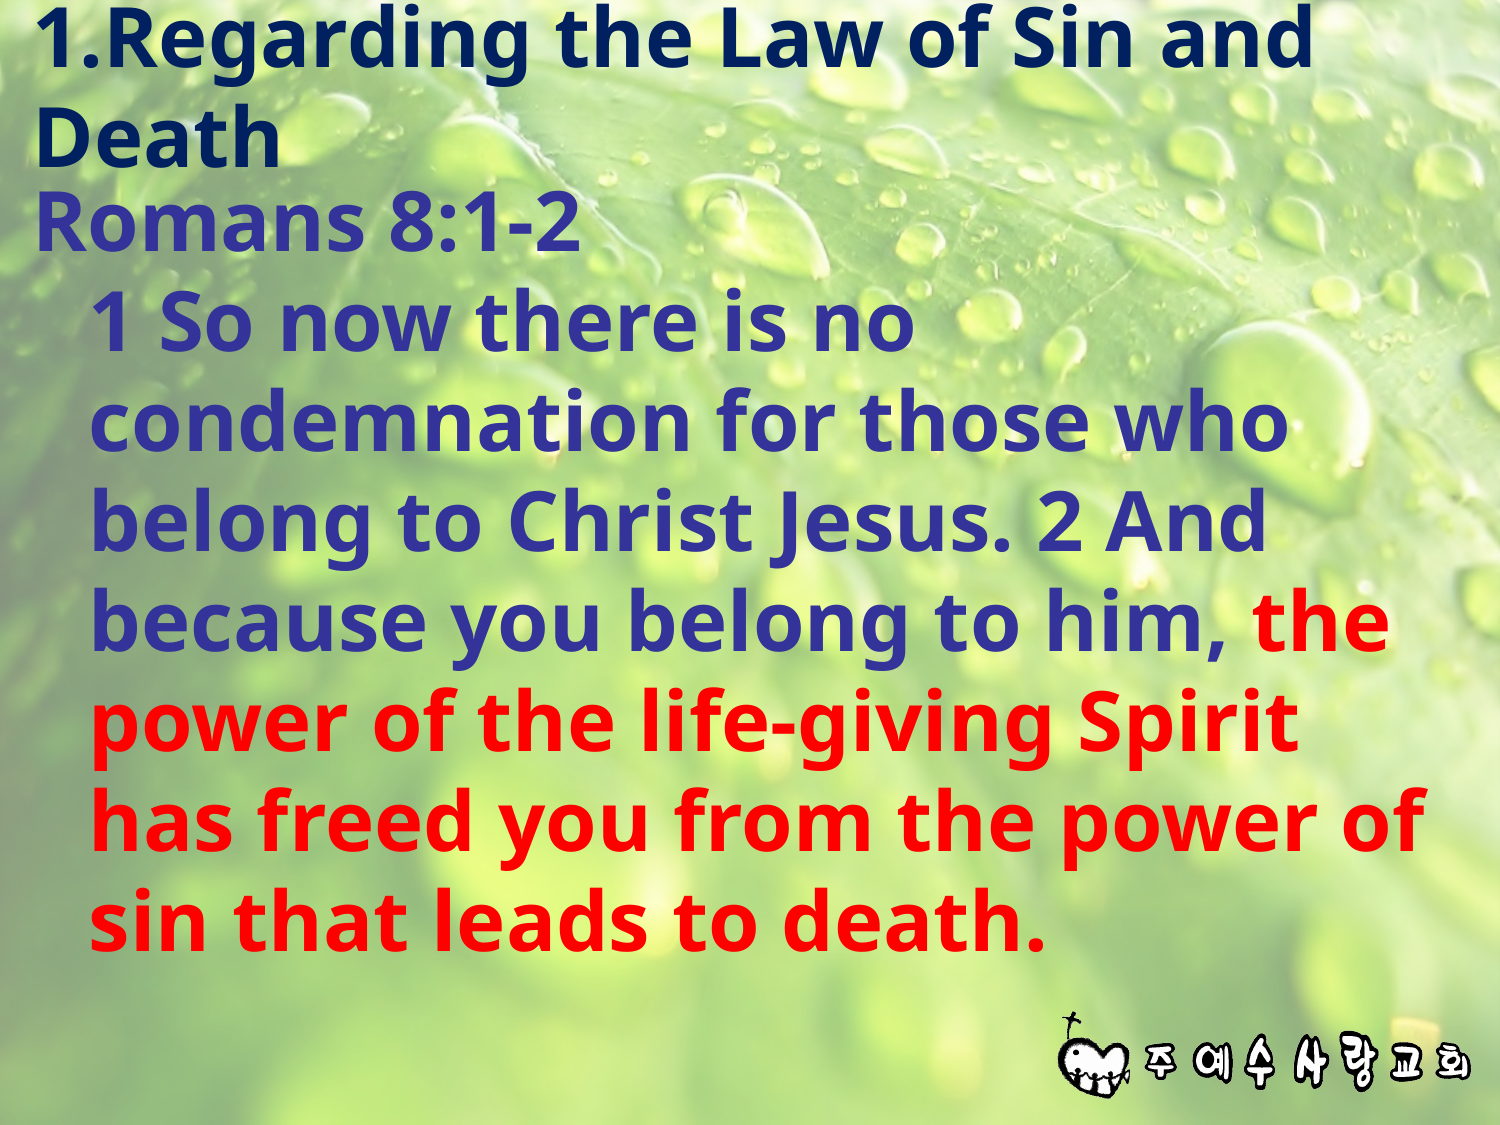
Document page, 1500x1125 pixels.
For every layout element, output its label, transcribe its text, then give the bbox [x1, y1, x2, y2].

picture [1057, 1024, 1471, 1100]
list Romans 8:1-2 1 So now there is no condemnation for those who belong to Christ Jesus. 2 And because you belong to him, the power of the life-giving Spirit has freed you from the power of sin that leads to death. [17, 160, 1483, 1024]
title 1.Regarding the Law of Sin and Death [17, 19, 1483, 149]
